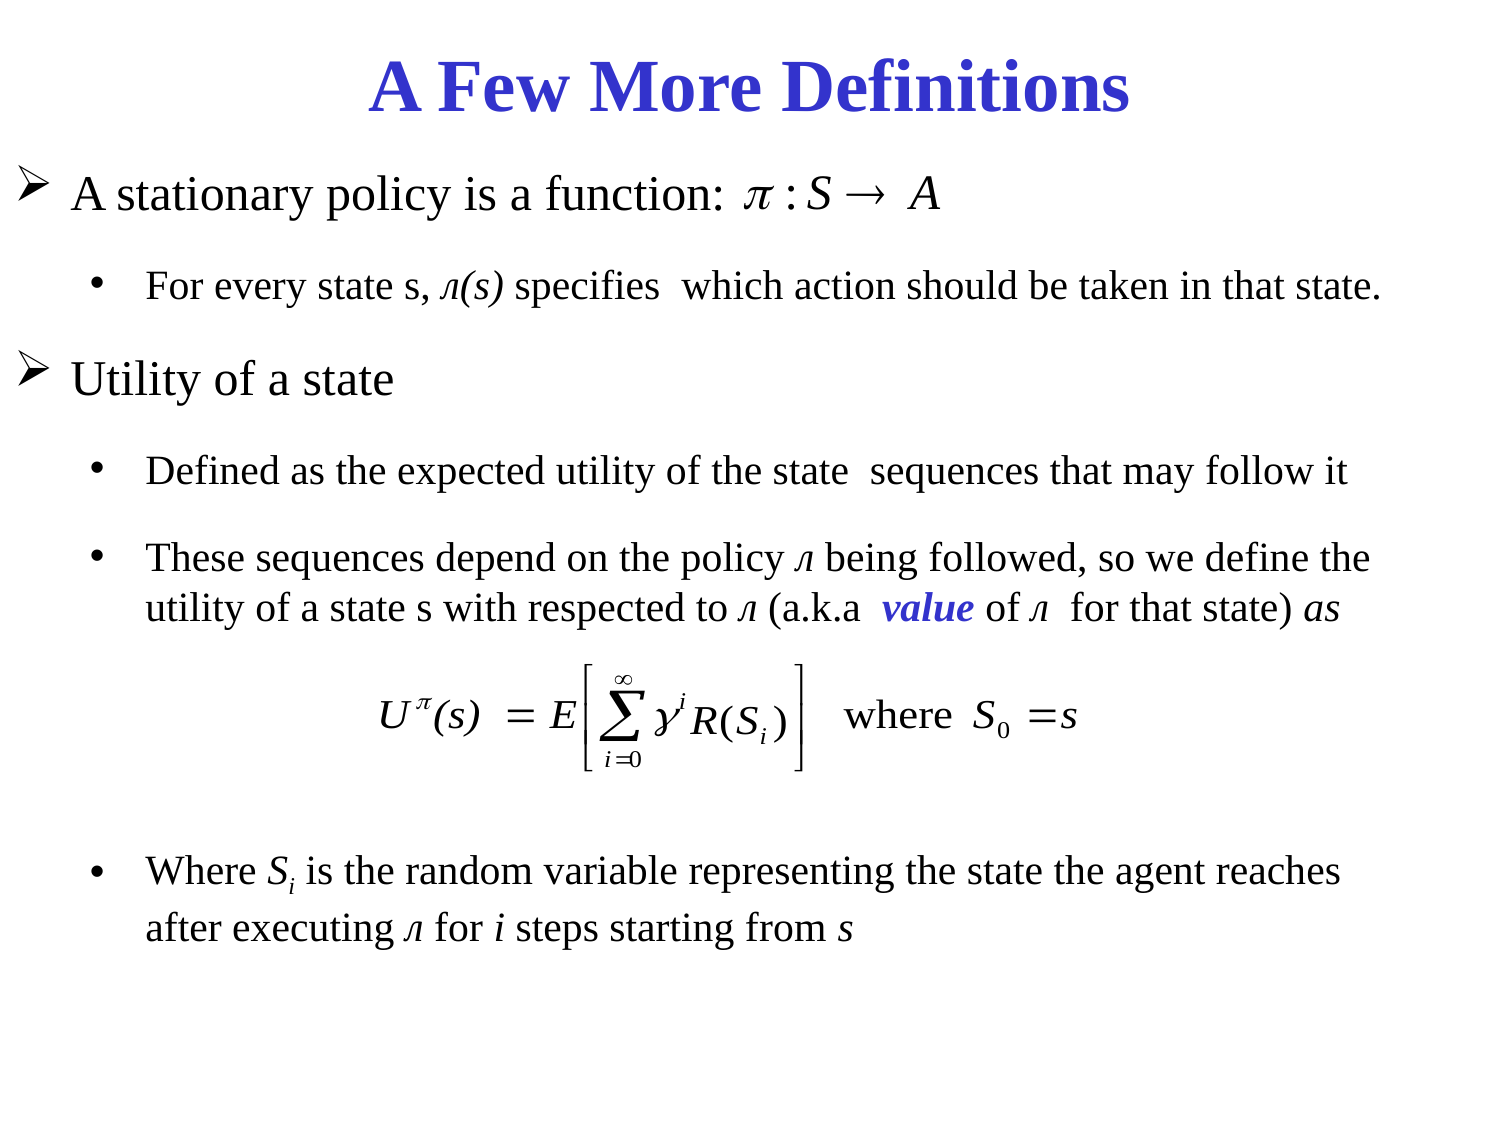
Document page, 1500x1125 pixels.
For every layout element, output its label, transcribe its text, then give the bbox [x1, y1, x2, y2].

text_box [738, 163, 949, 223]
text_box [357, 655, 1087, 780]
text_box A stationary policy is a function: For every state s, л(s) specifies which action should be taken in that state. Utility of a state Defined as the expected utility of the state sequences that may follow it These sequences depend on the policy л being followed, so we define the utility of a state s with respected to л (a.k.a value of л for that state) as Where Si is the random variable representing the state the agent reaches after executing л for i steps starting from s [0, 152, 1442, 354]
title A Few More Definitions [49, 24, 1450, 138]
